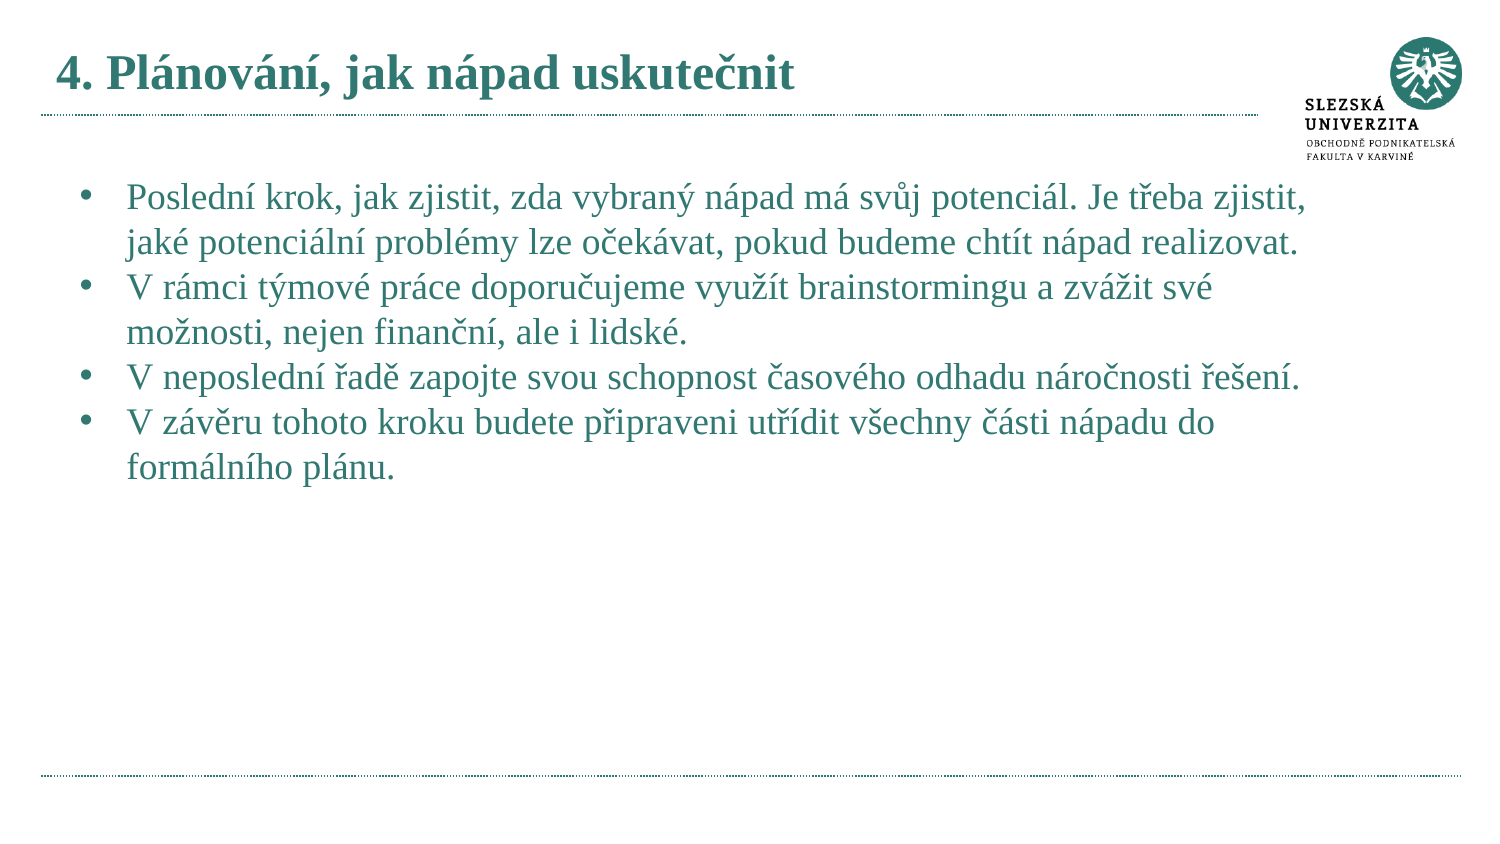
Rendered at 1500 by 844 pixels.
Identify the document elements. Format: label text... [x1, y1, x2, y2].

picture [1305, 37, 1462, 160]
text_box Poslední krok, jak zjistit, zda vybraný nápad má svůj potenciál. Je třeba zjistit, jaké potenciální problémy lze očekávat, pokud budeme chtít nápad realizovat. V rámci týmové práce doporučujeme využít brainstormingu a zvážit své možnosti, nejen finanční, ale i lidské. V neposlední řadě zapojte svou schopnost časového odhadu náročnosti řešení. V závěru tohoto kroku budete připraveni utřídit všechny části nápadu do formálního plánu. [64, 164, 1341, 495]
title 4. Plánování, jak nápad uskutečnit [41, 32, 1125, 116]
